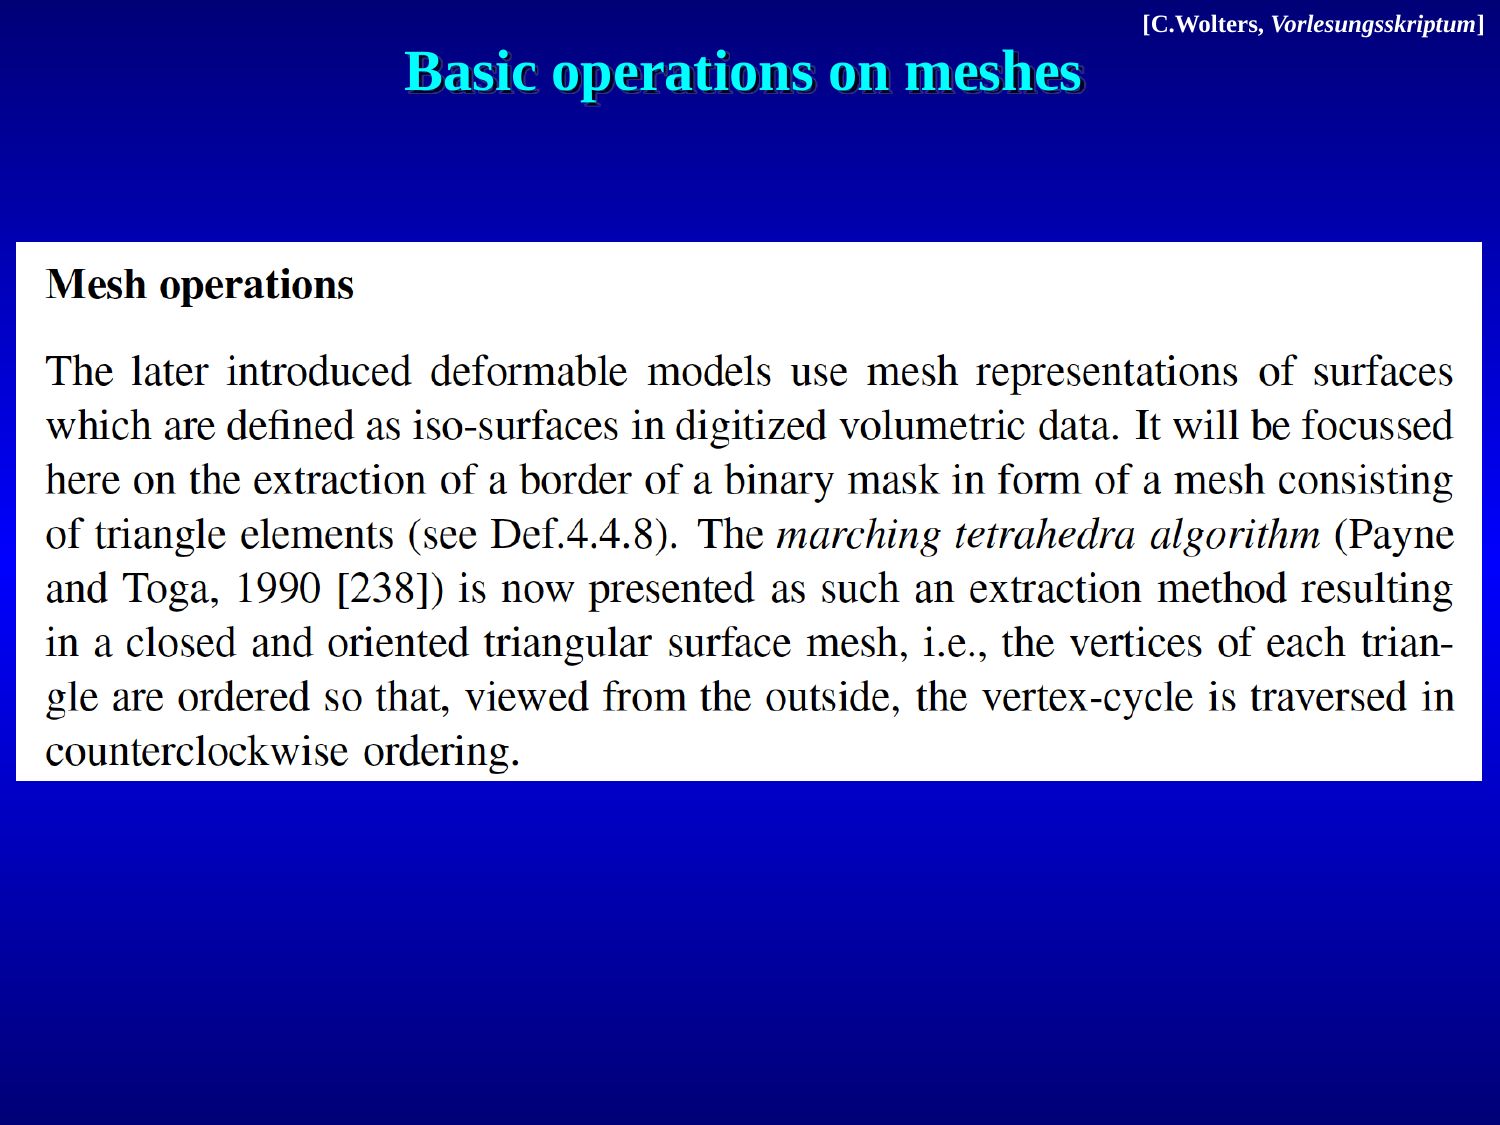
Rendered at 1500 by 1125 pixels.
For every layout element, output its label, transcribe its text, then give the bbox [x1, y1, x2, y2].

text_box [C.Wolters, Vorlesungsskriptum] [386, 0, 1500, 105]
text_box Basic operations on meshes [6, 28, 1482, 107]
picture [16, 241, 1482, 781]
